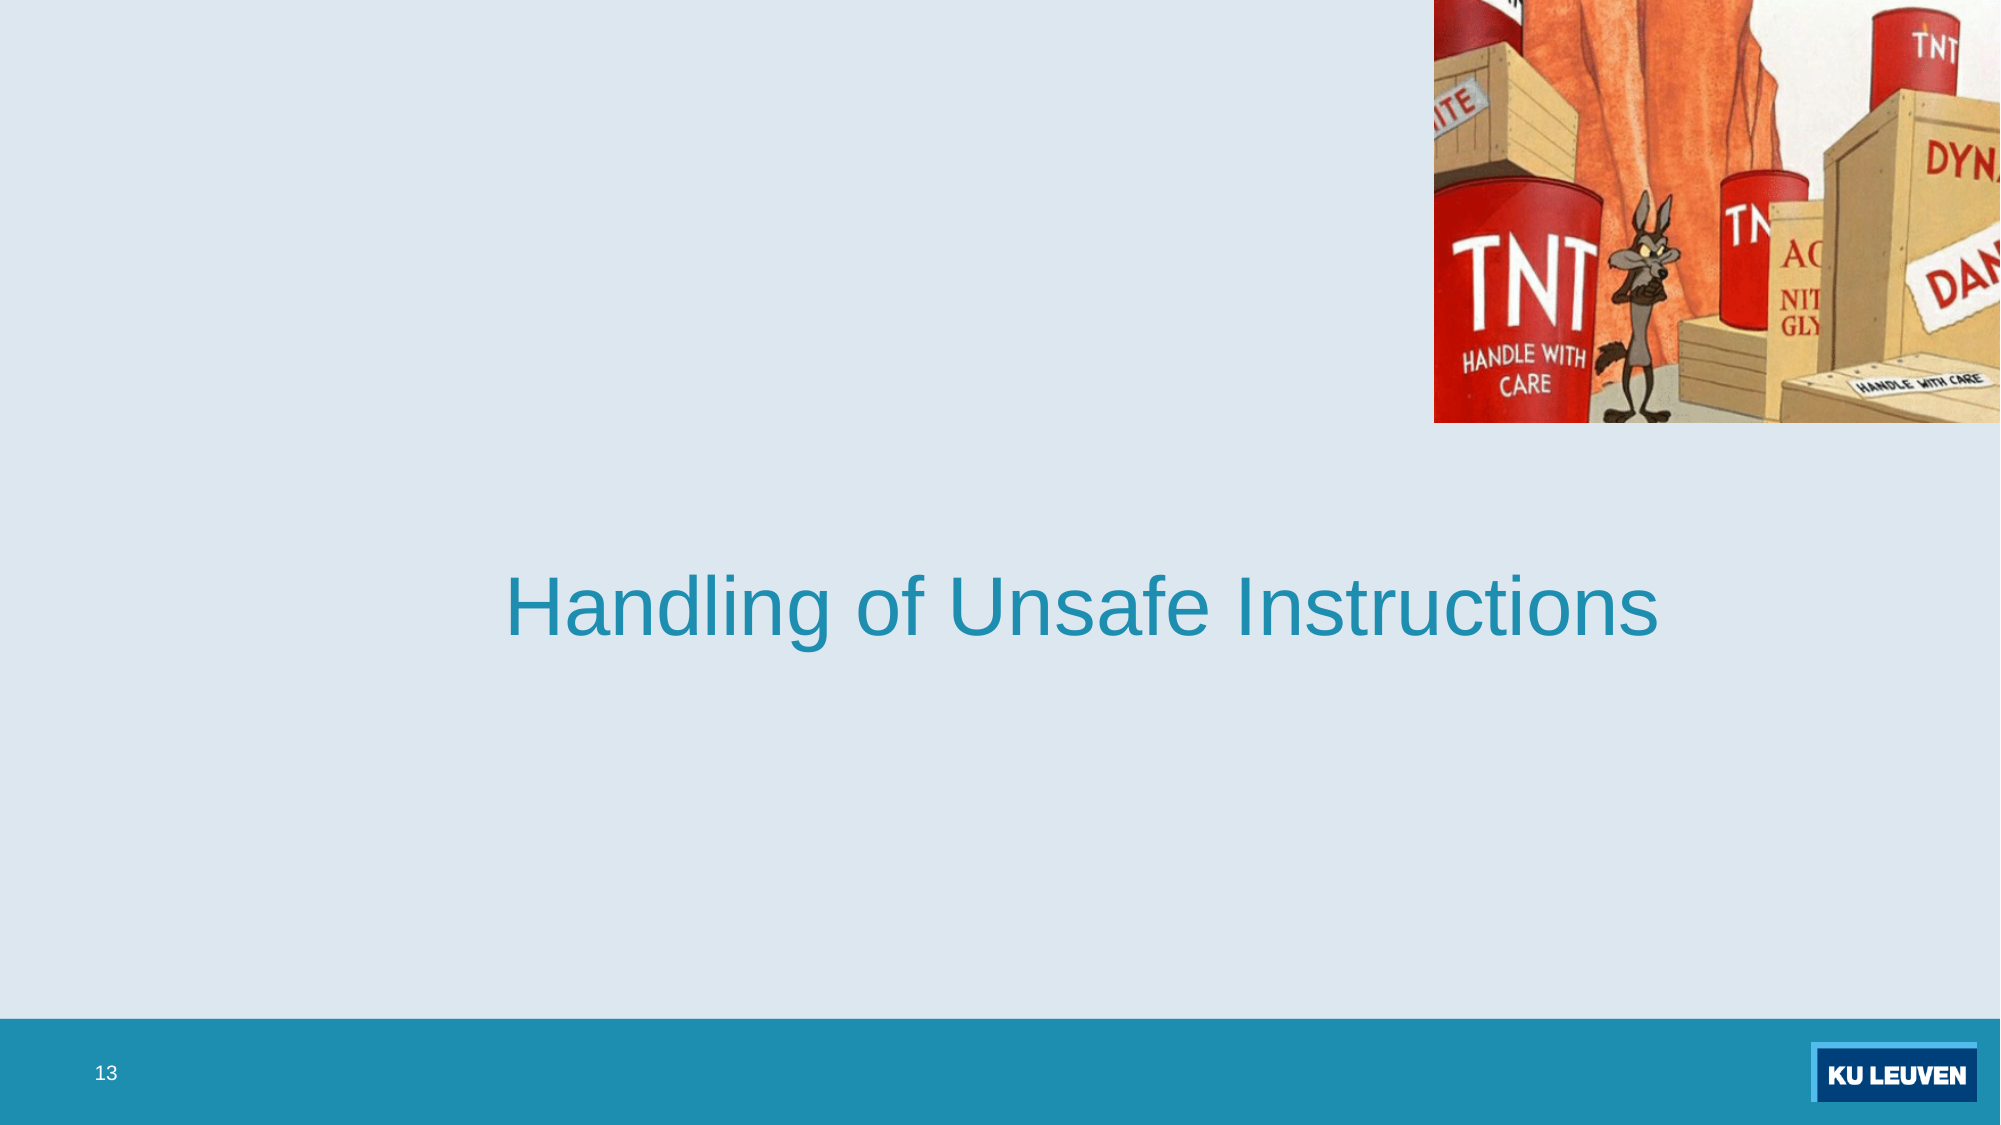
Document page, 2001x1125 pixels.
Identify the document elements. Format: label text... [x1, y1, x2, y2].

title Handling of Unsafe Instructions [504, 544, 1673, 652]
picture [1811, 1042, 1977, 1102]
picture [1434, 0, 2000, 423]
slide_number 13 [94, 1018, 201, 1125]
